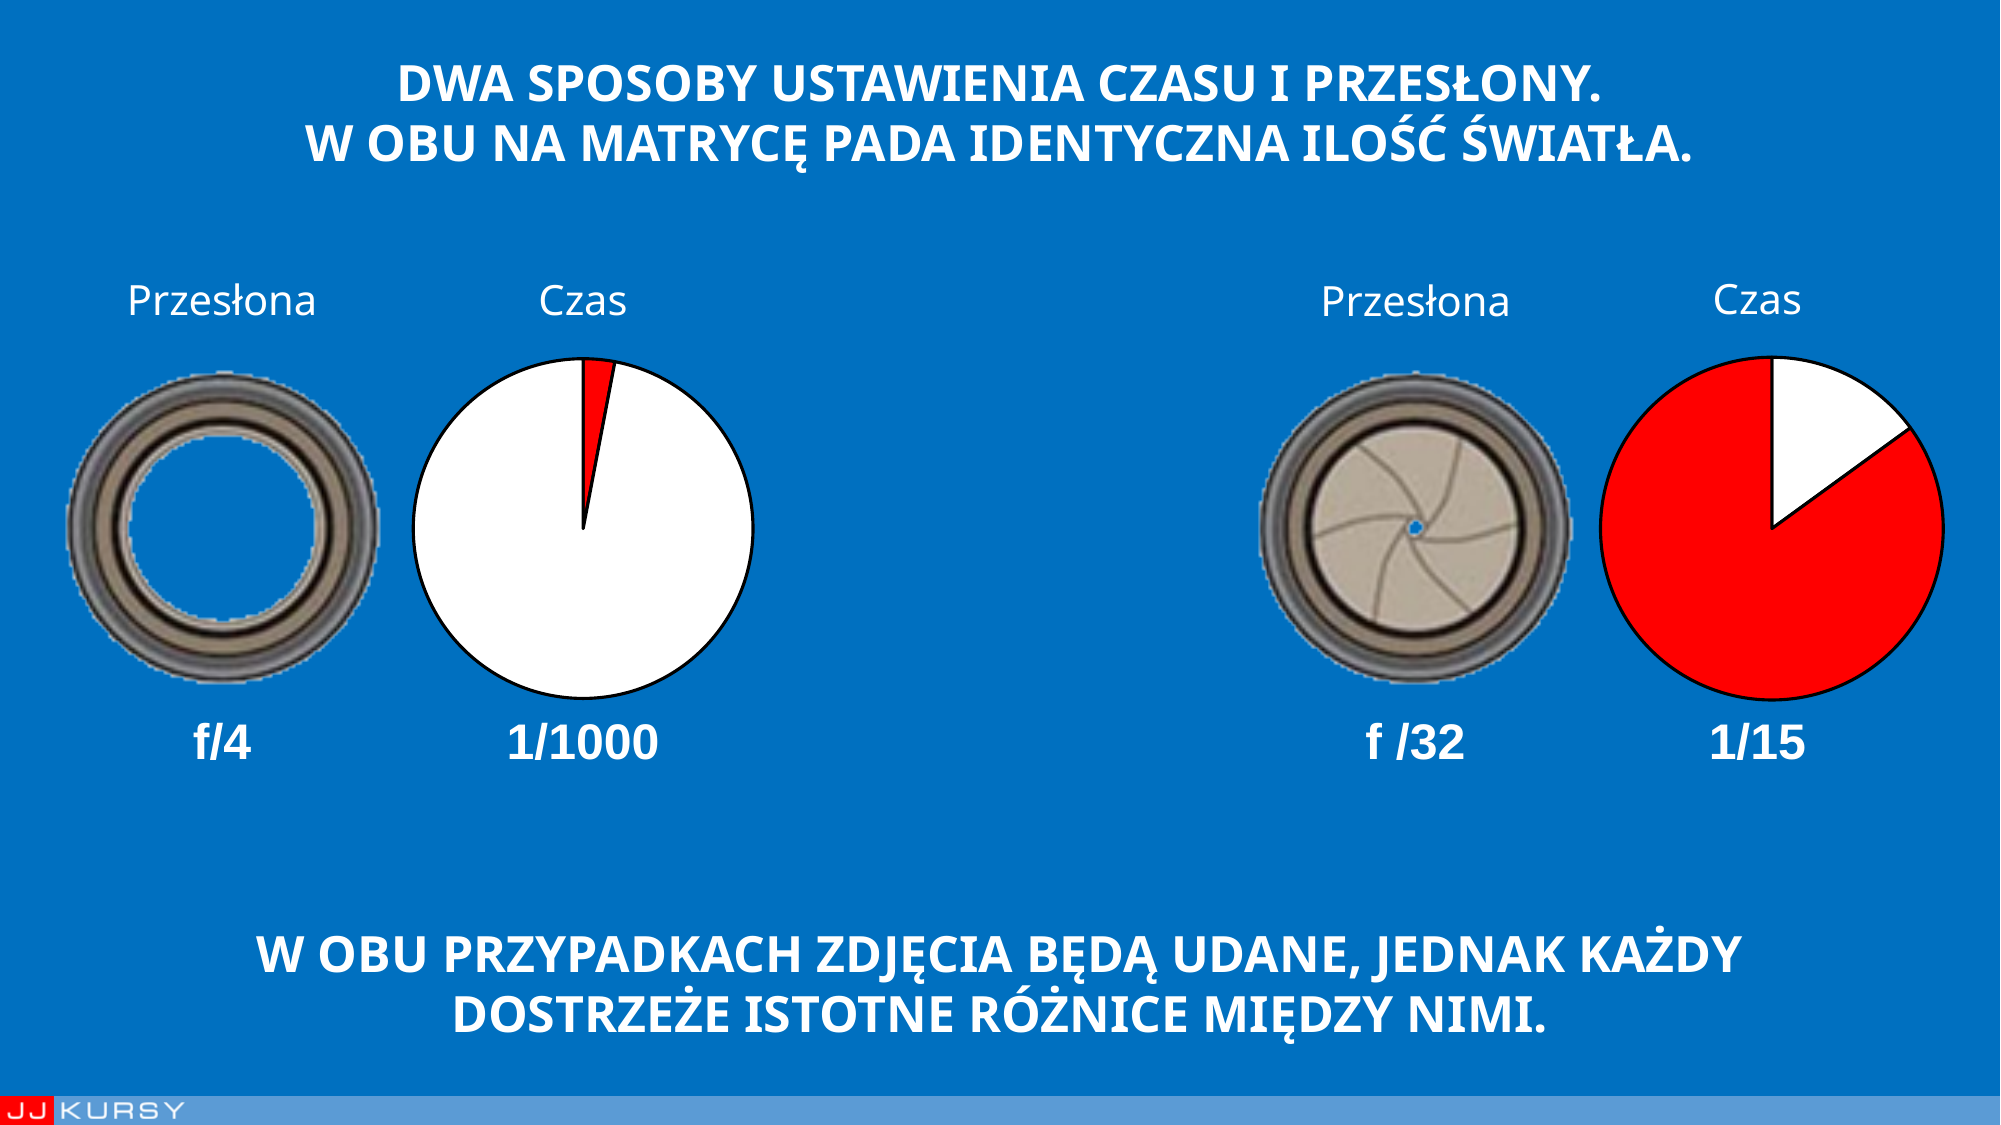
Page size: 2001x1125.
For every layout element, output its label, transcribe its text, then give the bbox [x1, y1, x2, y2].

text_box W OBU PRZYPADKACH ZDJĘCIA BĘDĄ UDANE, JEDNAK KAŻDY DOSTRZEŻE ISTOTNE RÓŻNICE MIĘDZY NIMI. [156, 915, 1844, 1050]
chart [1467, 350, 2000, 723]
text_box f /32 [1344, 701, 1487, 777]
chart [256, 351, 910, 706]
picture [61, 369, 256, 688]
text_box Czas [428, 266, 738, 332]
text_box 1/15 [1686, 723, 1829, 777]
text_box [0, 1096, 2000, 1125]
text_box f/4 [151, 702, 294, 778]
text_box Przesłona [67, 266, 377, 331]
text_box Czas [1603, 265, 1912, 331]
text_box 1/1000 [484, 706, 682, 777]
text_box DWA SPOSOBY USTAWIENIA CZASU I PRZESŁONY. W OBU NA MATRYCĘ PADA IDENTYCZNA ILOŚĆ ŚWIATŁA. [156, 43, 1844, 179]
text_box Przesłona [1261, 266, 1571, 332]
picture [1254, 369, 1467, 688]
